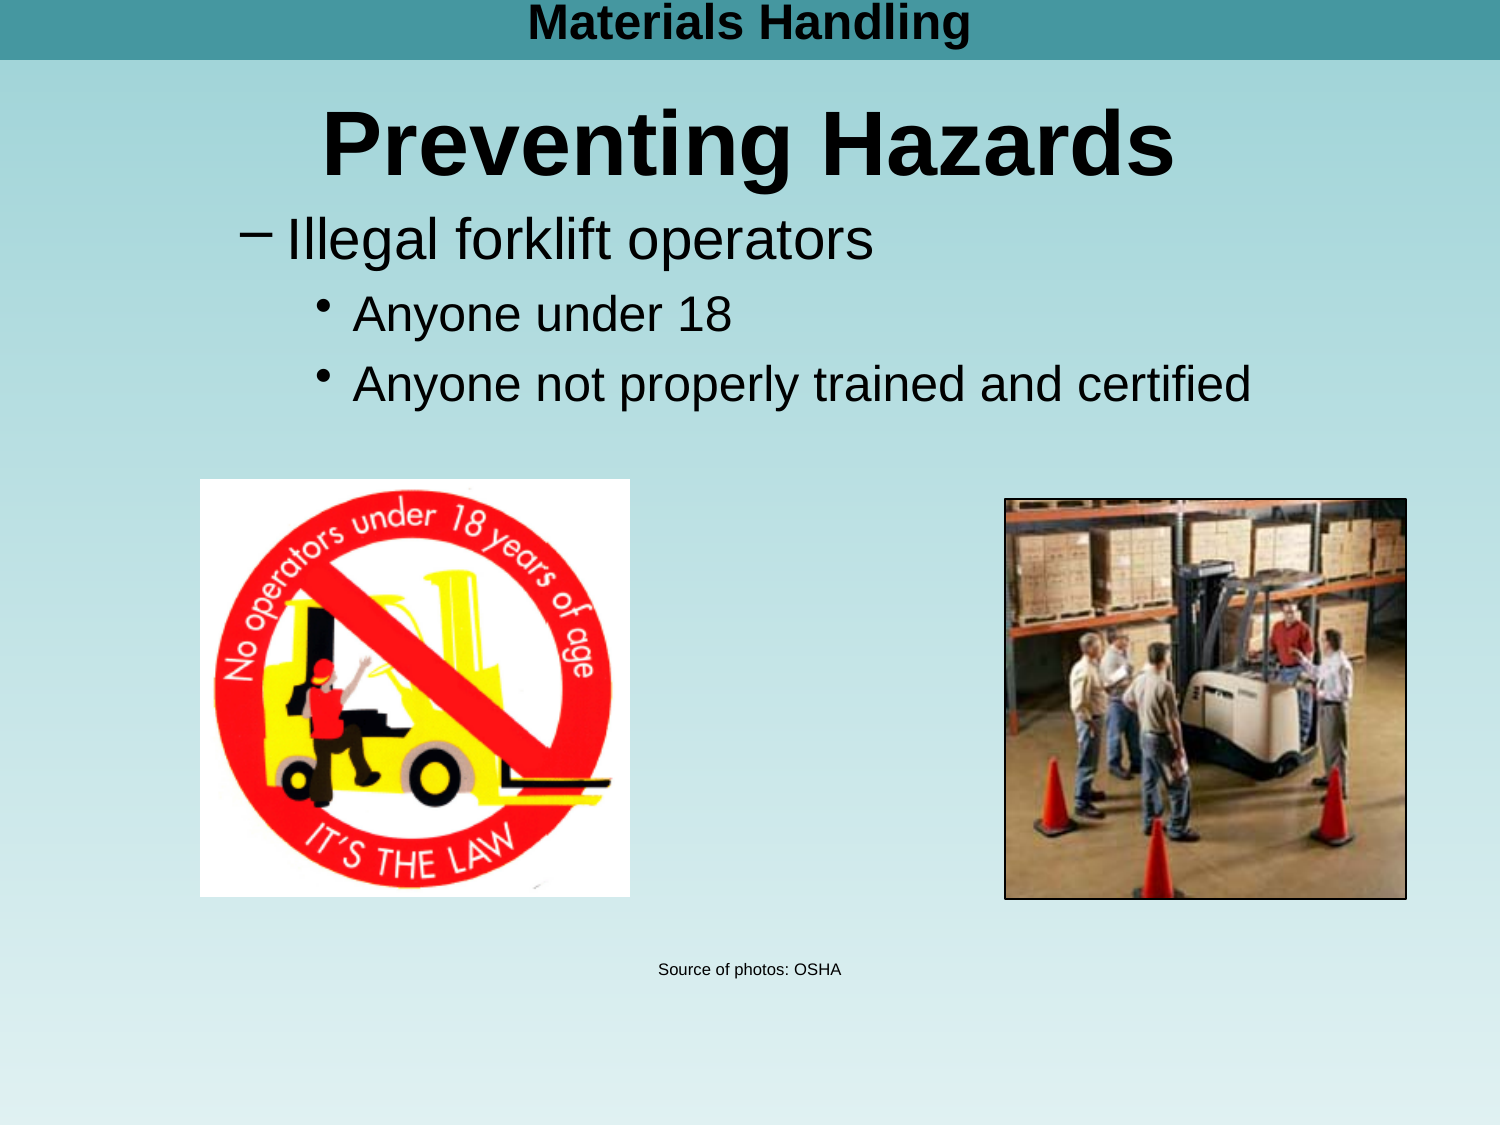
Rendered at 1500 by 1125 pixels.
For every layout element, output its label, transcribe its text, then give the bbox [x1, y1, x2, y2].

text_box Materials Handling [0, 0, 1500, 60]
text_box Source of photos: OSHA [606, 951, 894, 987]
title Preventing Hazards [75, 60, 1425, 233]
list Illegal forklift operators Anyone under 18 Anyone not properly trained and certified [150, 193, 1400, 538]
picture [1006, 499, 1405, 899]
picture [199, 479, 630, 897]
